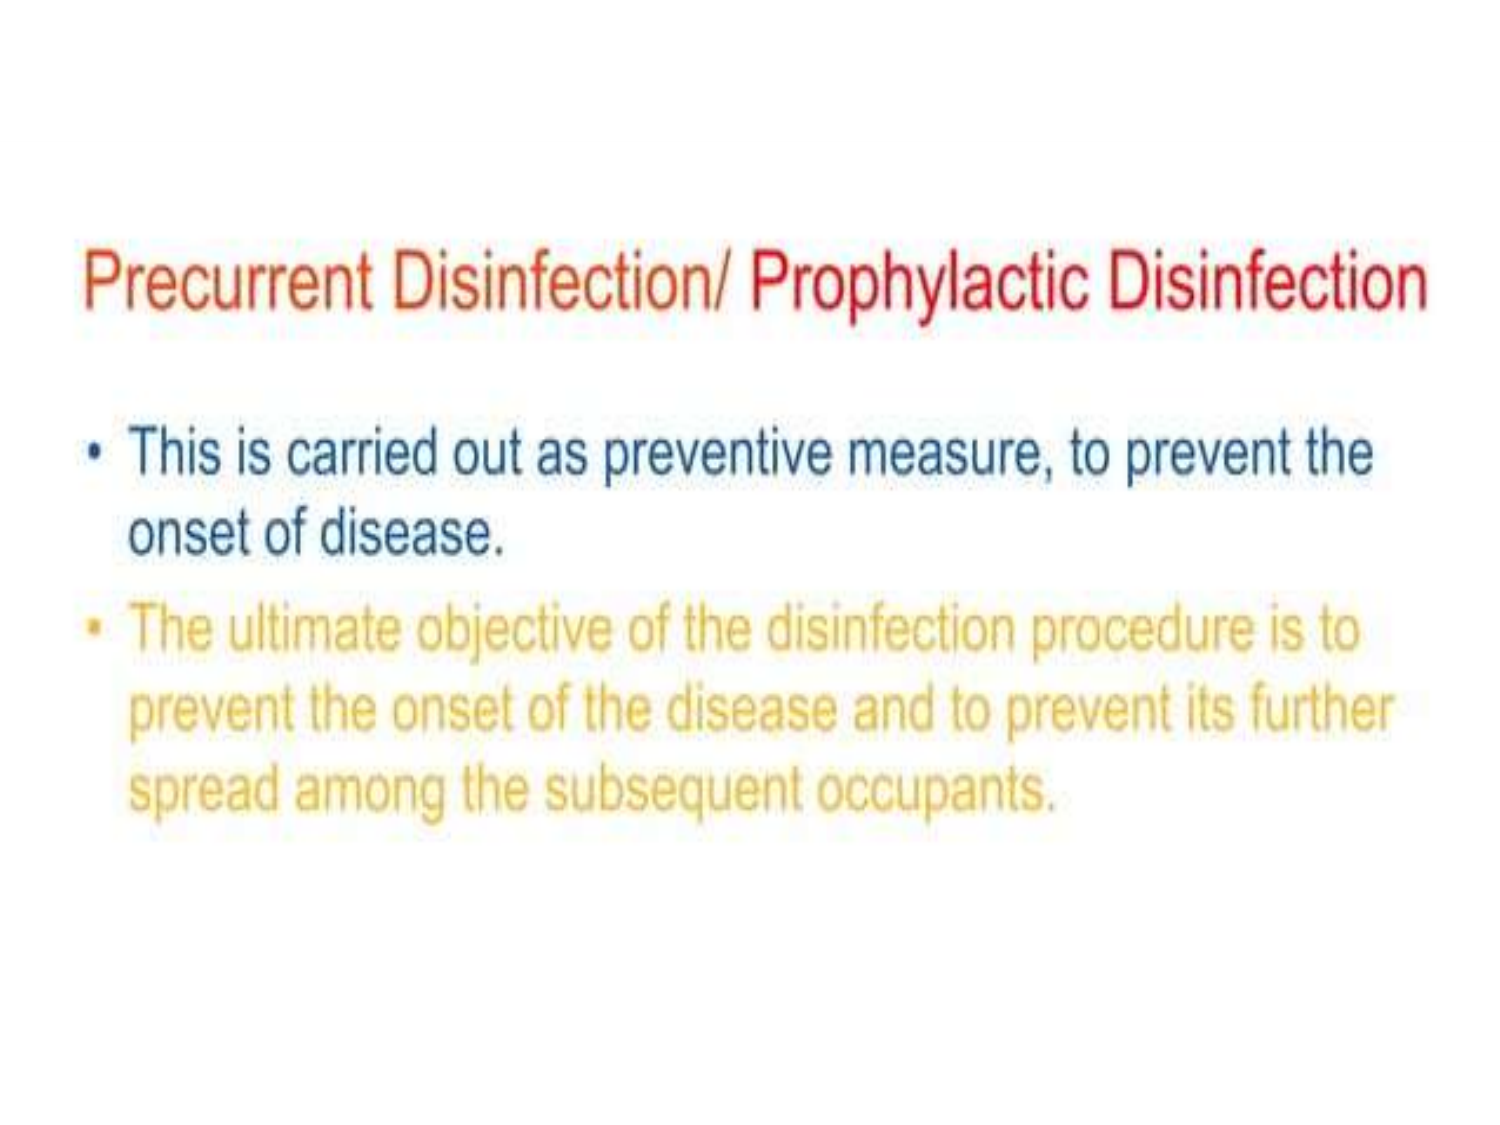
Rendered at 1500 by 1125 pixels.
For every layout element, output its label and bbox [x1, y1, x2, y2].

picture [0, 139, 1500, 1125]
